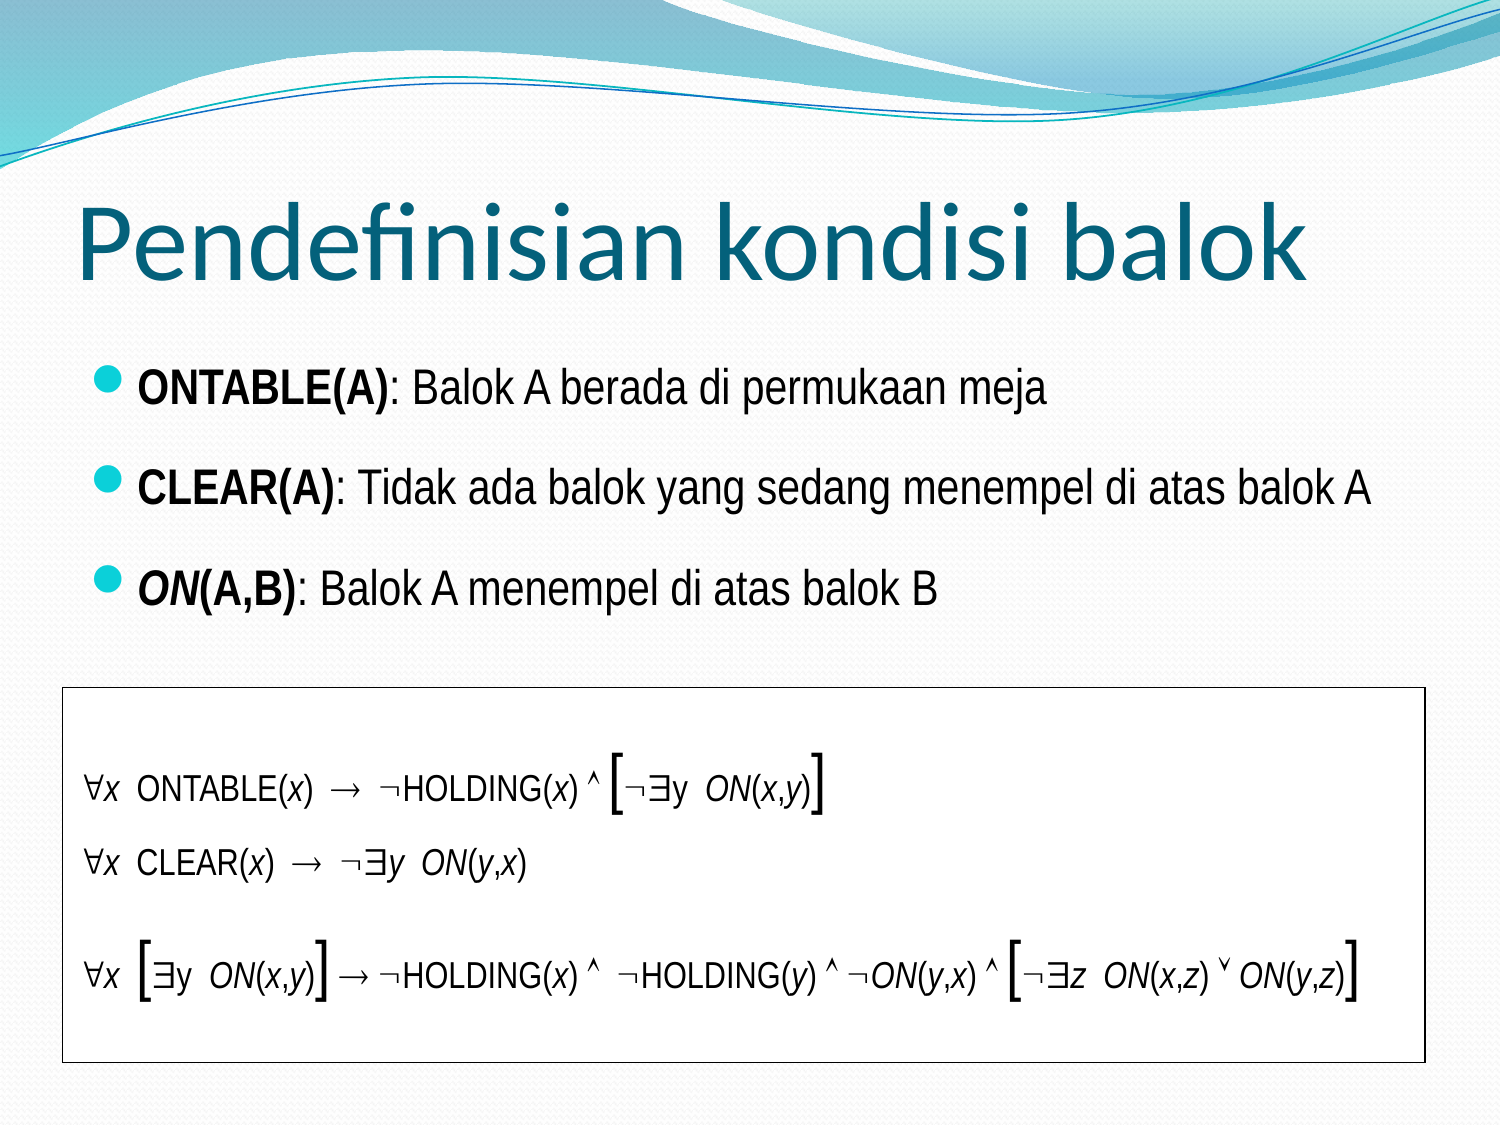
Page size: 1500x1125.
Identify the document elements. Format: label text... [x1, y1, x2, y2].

title Pendefinisian kondisi balok [74, 115, 1426, 304]
list ONTABLE(A): Balok A berada di permukaan meja CLEAR(A): Tidak ada balok yang sedang menempel di atas balok A ON(A,B): Balok A menempel di atas balok B [74, 317, 1426, 651]
text_box x ONTABLE(x)  HOLDING(x)  [y ON(x,y)] x CLEAR(x)  y ON(y,x) x [y ON(x,y)]  HOLDING(x)  HOLDING(y)  ON(y,x)  [z ON(x,z)  ON(y,z)] [62, 687, 1425, 1063]
